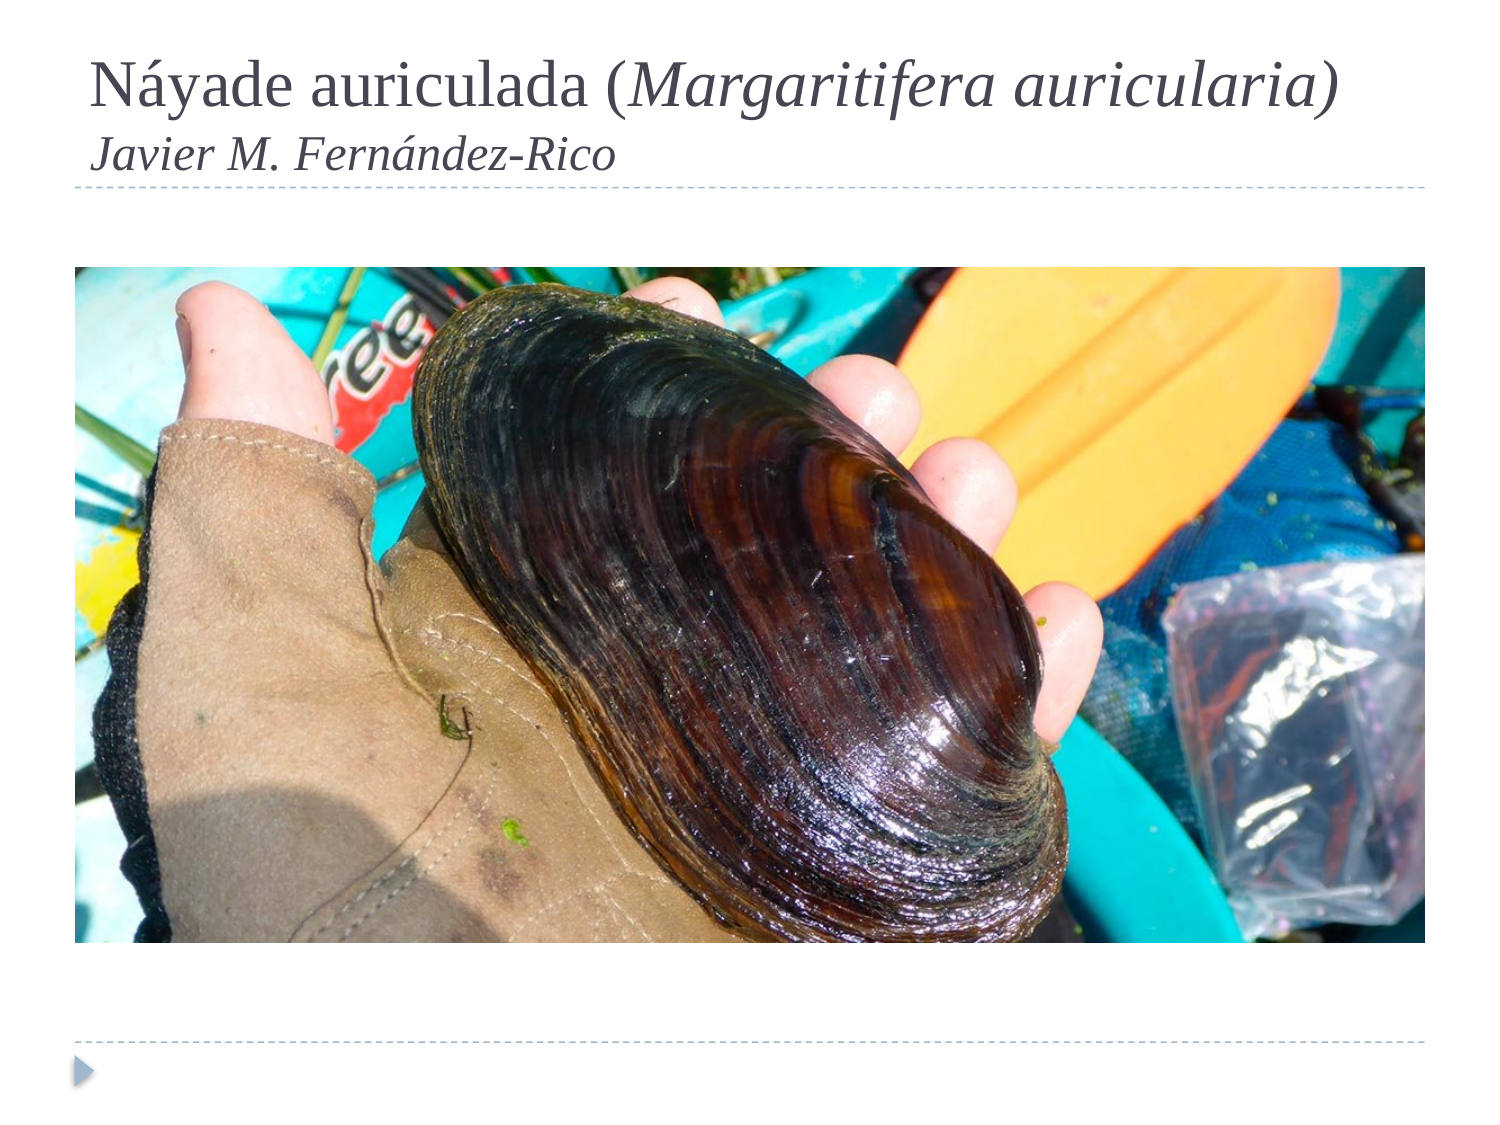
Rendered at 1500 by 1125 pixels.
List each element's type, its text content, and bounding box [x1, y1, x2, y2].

title Náyade auriculada (Margaritifera auricularia) Javier M. Fernández-Rico [75, 24, 1425, 188]
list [74, 267, 1426, 943]
